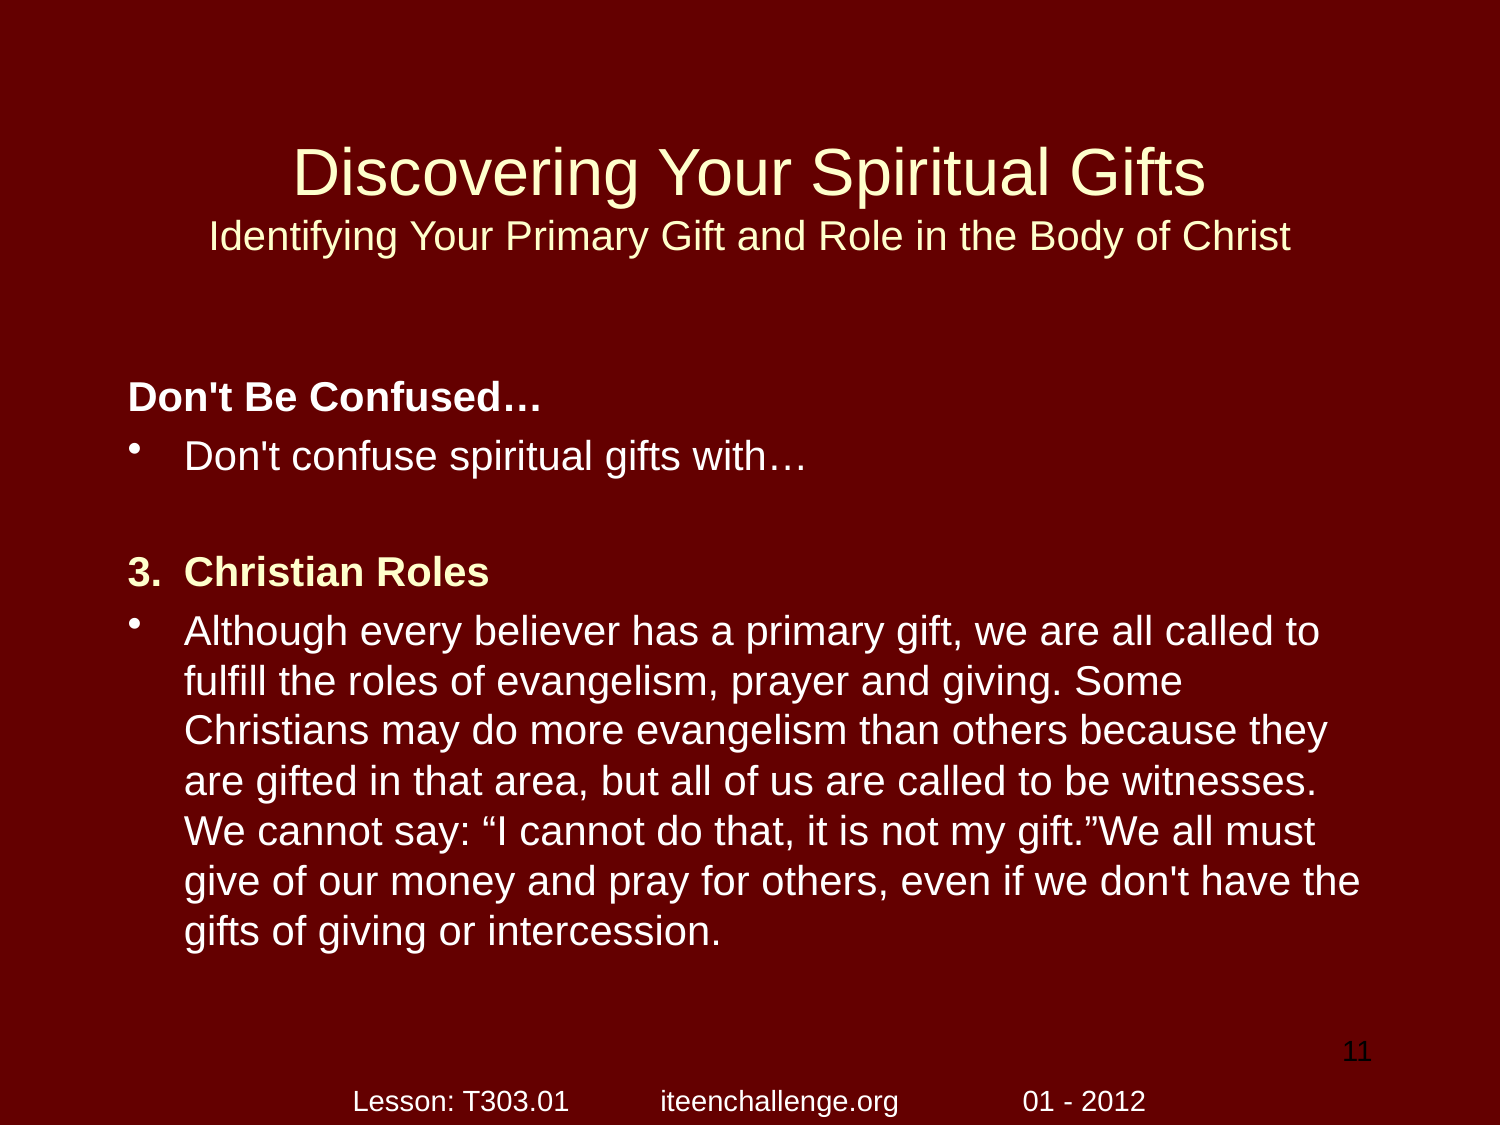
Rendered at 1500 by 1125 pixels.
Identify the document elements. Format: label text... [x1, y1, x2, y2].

slide_number 11 [1074, 1024, 1388, 1101]
title Discovering Your Spiritual Gifts Identifying Your Primary Gift and Role in the Body of Christ [112, 99, 1388, 288]
footer Lesson: T303.01 iteenchallenge.org 01 - 2012 [324, 1074, 1176, 1125]
list Don't Be Confused… Don't confuse spiritual gifts with… Christian Roles Although every believer has a primary gift, we are all called to fulfill the roles of evangelism, prayer and giving. Some Christians may do more evangelism than others because they are gifted in that area, but all of us are called to be witnesses. We cannot say: “I cannot do that, it is not my gift.”We all must give of our money and pray for others, even if we don't have the gifts of giving or intercession. [112, 362, 1388, 1000]
